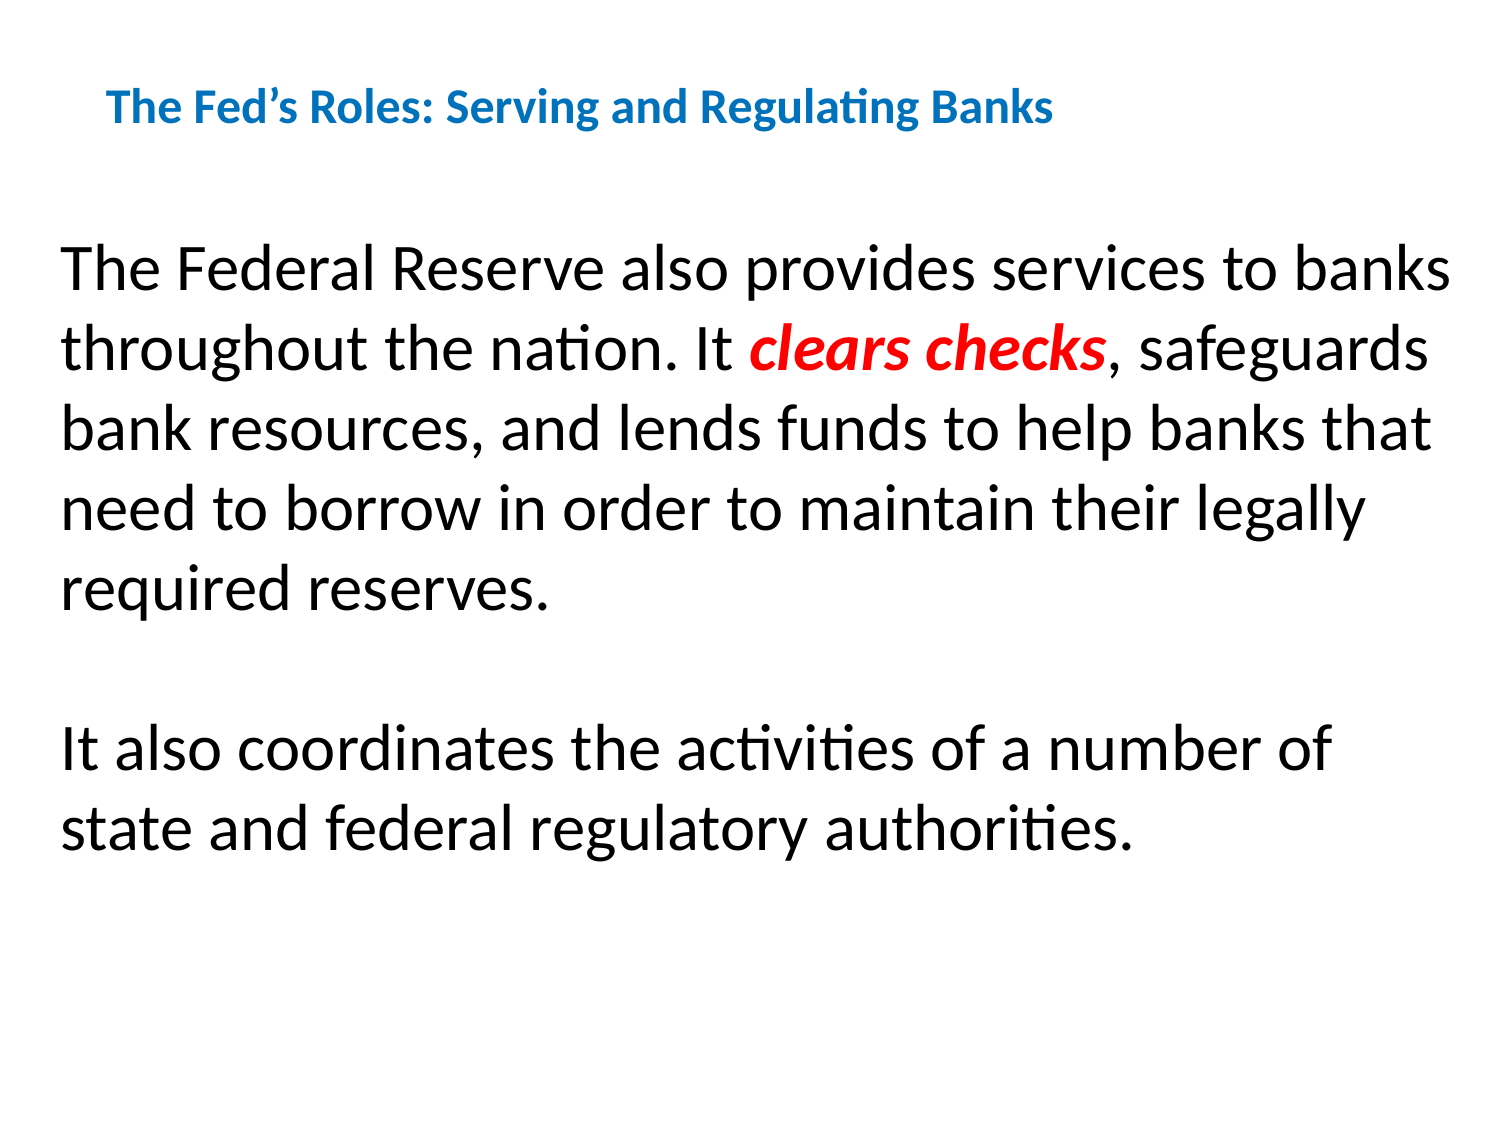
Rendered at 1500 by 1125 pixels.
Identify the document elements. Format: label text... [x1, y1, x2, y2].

text_box The Federal Reserve also provides services to banks throughout the nation. It clears checks, safeguards bank resources, and lends funds to help banks that need to borrow in order to maintain their legally required reserves. It also coordinates the activities of a number of state and federal regulatory authorities. [45, 216, 1484, 872]
text_box The Fed’s Roles: Serving and Regulating Banks [91, 66, 1342, 141]
